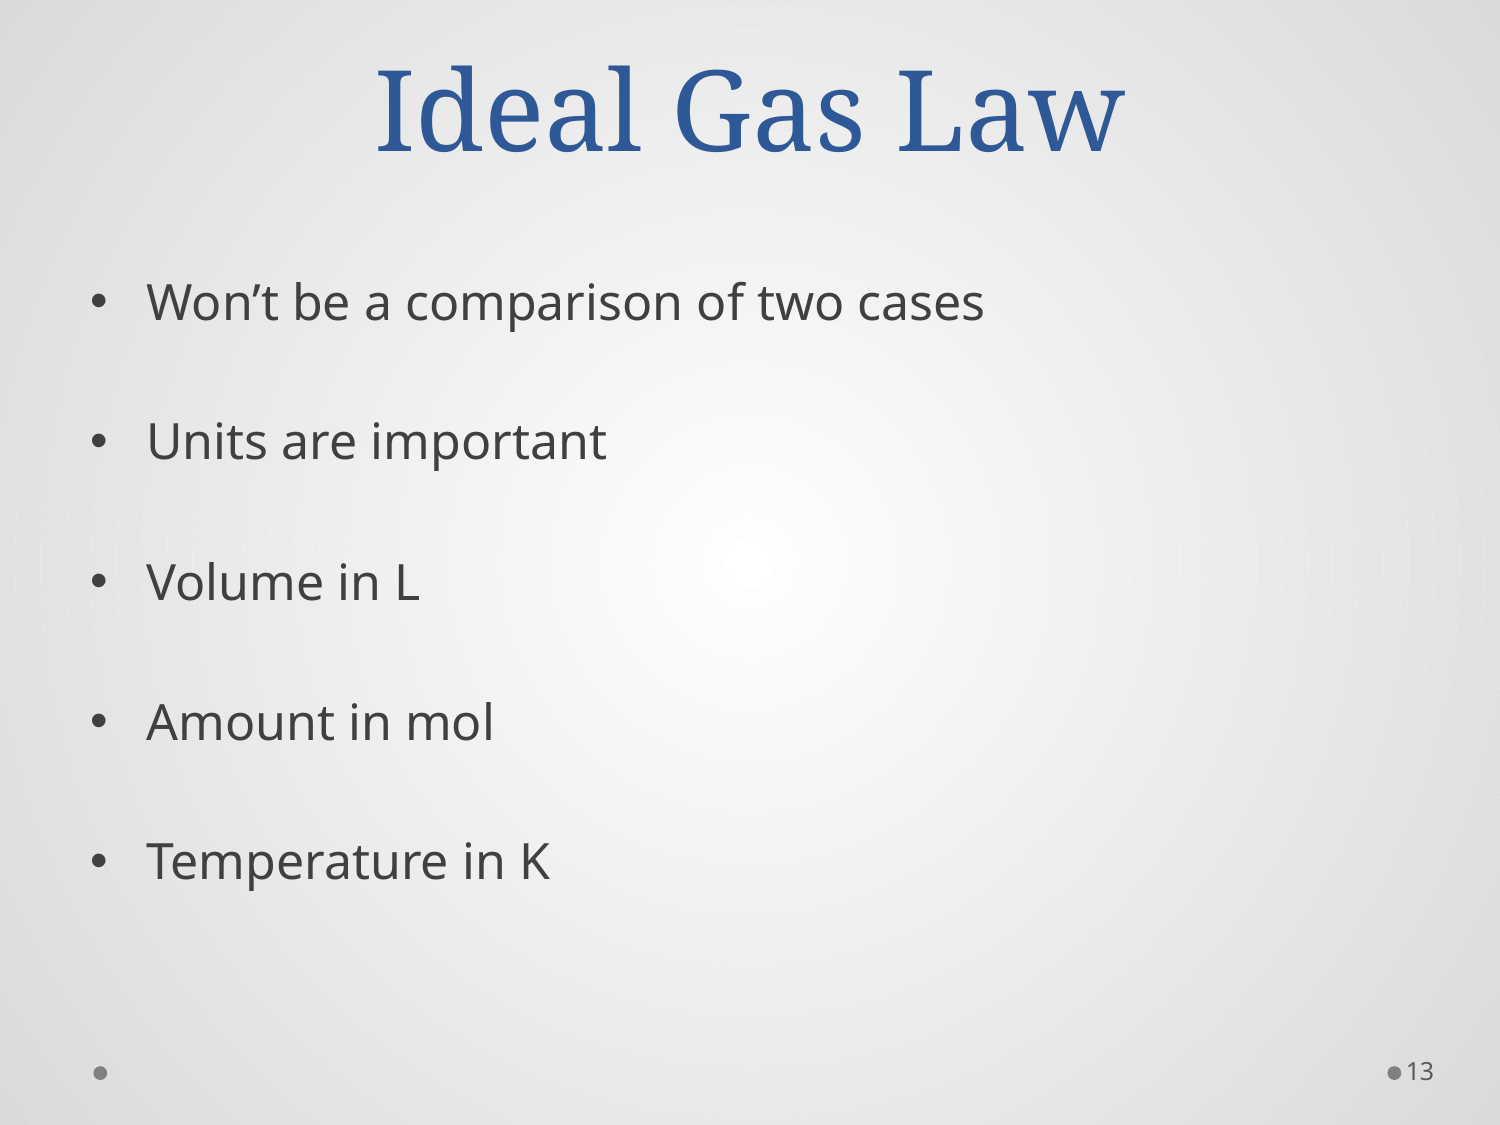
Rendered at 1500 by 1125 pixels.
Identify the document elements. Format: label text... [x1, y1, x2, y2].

slide_number 13 [1401, 1042, 1494, 1103]
title Ideal Gas Law [75, 0, 1425, 182]
list Won’t be a comparison of two cases Units are important Volume in L Amount in mol Temperature in K [75, 262, 1425, 1005]
